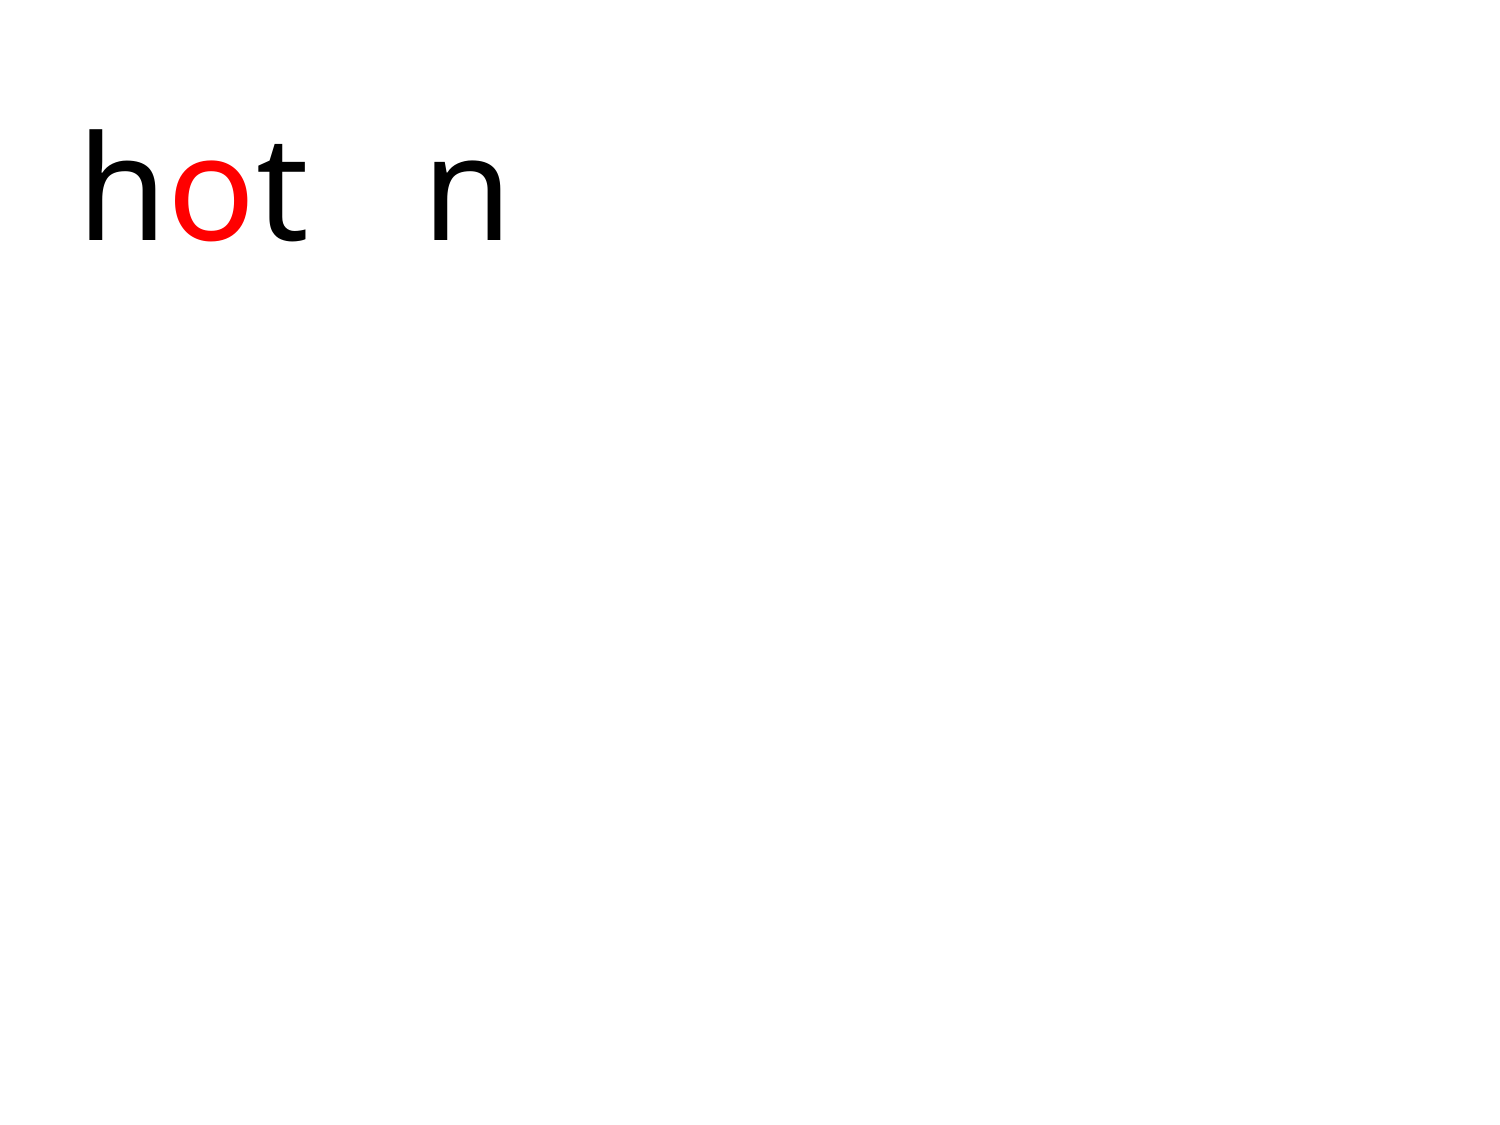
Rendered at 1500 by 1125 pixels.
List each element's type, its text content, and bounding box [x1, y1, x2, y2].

text_box hot n [25, 87, 1485, 277]
